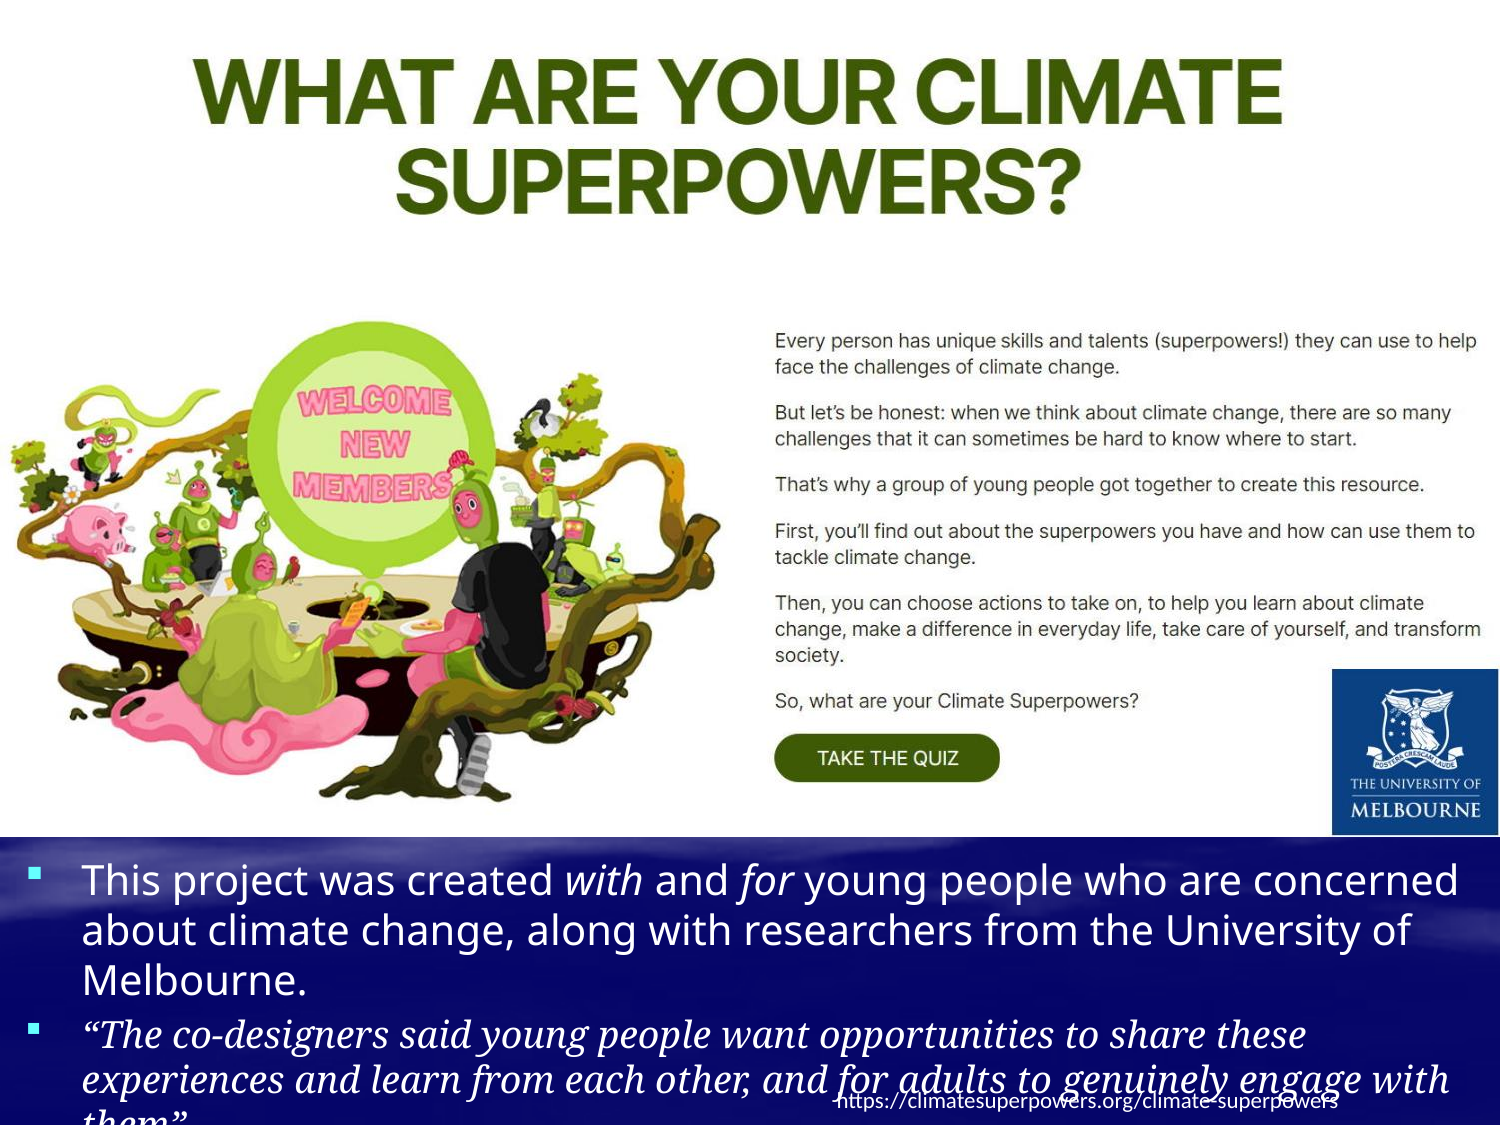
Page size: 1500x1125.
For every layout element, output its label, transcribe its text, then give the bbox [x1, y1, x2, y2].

list This project was created with and for young people who are concerned about climate change, along with researchers from the University of Melbourne. “The co-designers said young people want opportunities to share these experiences and learn from each other, and for adults to genuinely engage with them” [10, 846, 1486, 1112]
picture [0, 0, 1500, 837]
text_box https://climatesuperpowers.org/climate-superpowers [821, 1078, 1485, 1121]
